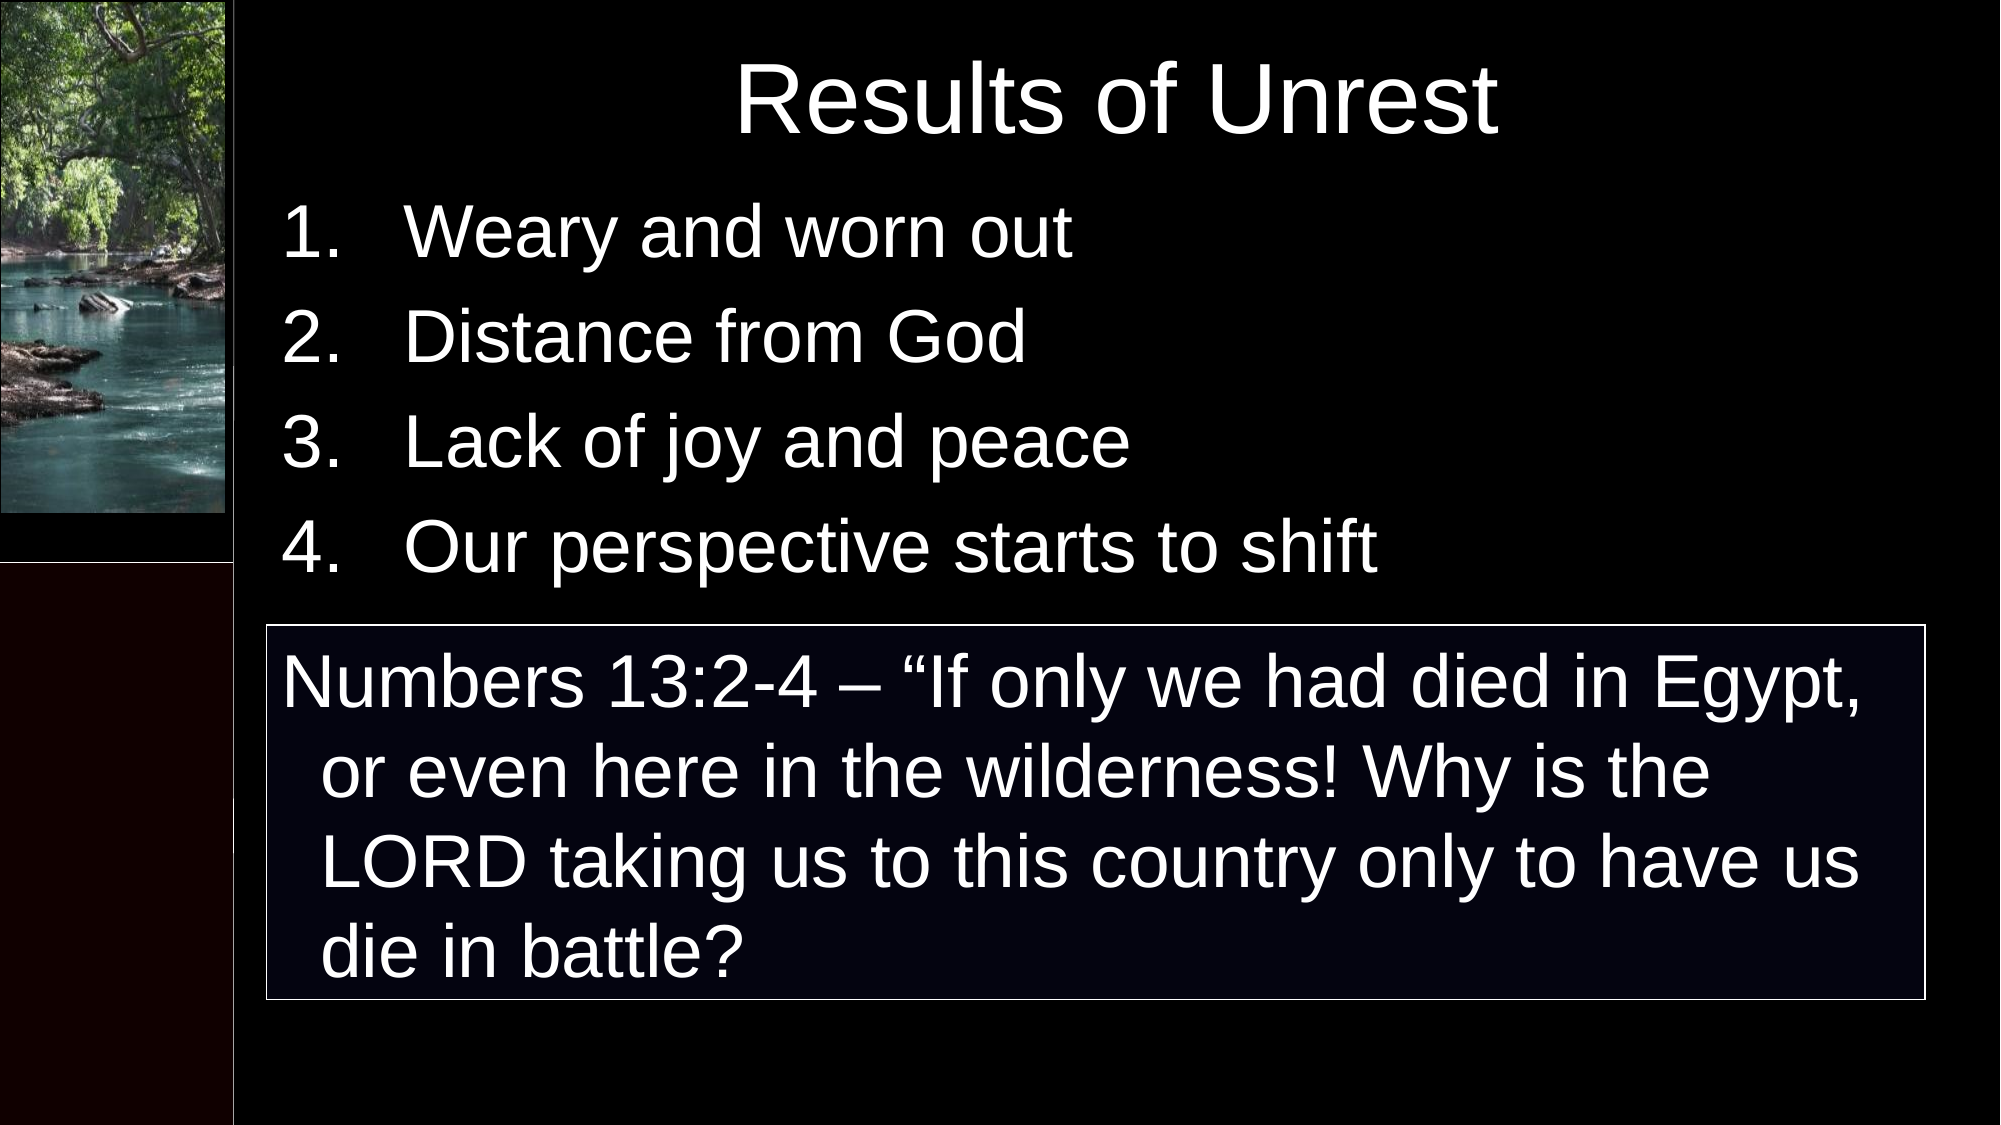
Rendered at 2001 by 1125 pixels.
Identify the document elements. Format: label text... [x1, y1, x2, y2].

title Results of Unrest [266, 24, 1967, 163]
text_box Numbers 13:2-4 – “If only we had died in Egypt, or even here in the wilderness! Why is the LORD taking us to this country only to have us die in battle? [266, 624, 1926, 1000]
picture [1, 2, 226, 513]
list Weary and worn out Distance from God Lack of joy and peace Our perspective starts to shift [266, 174, 1967, 1088]
